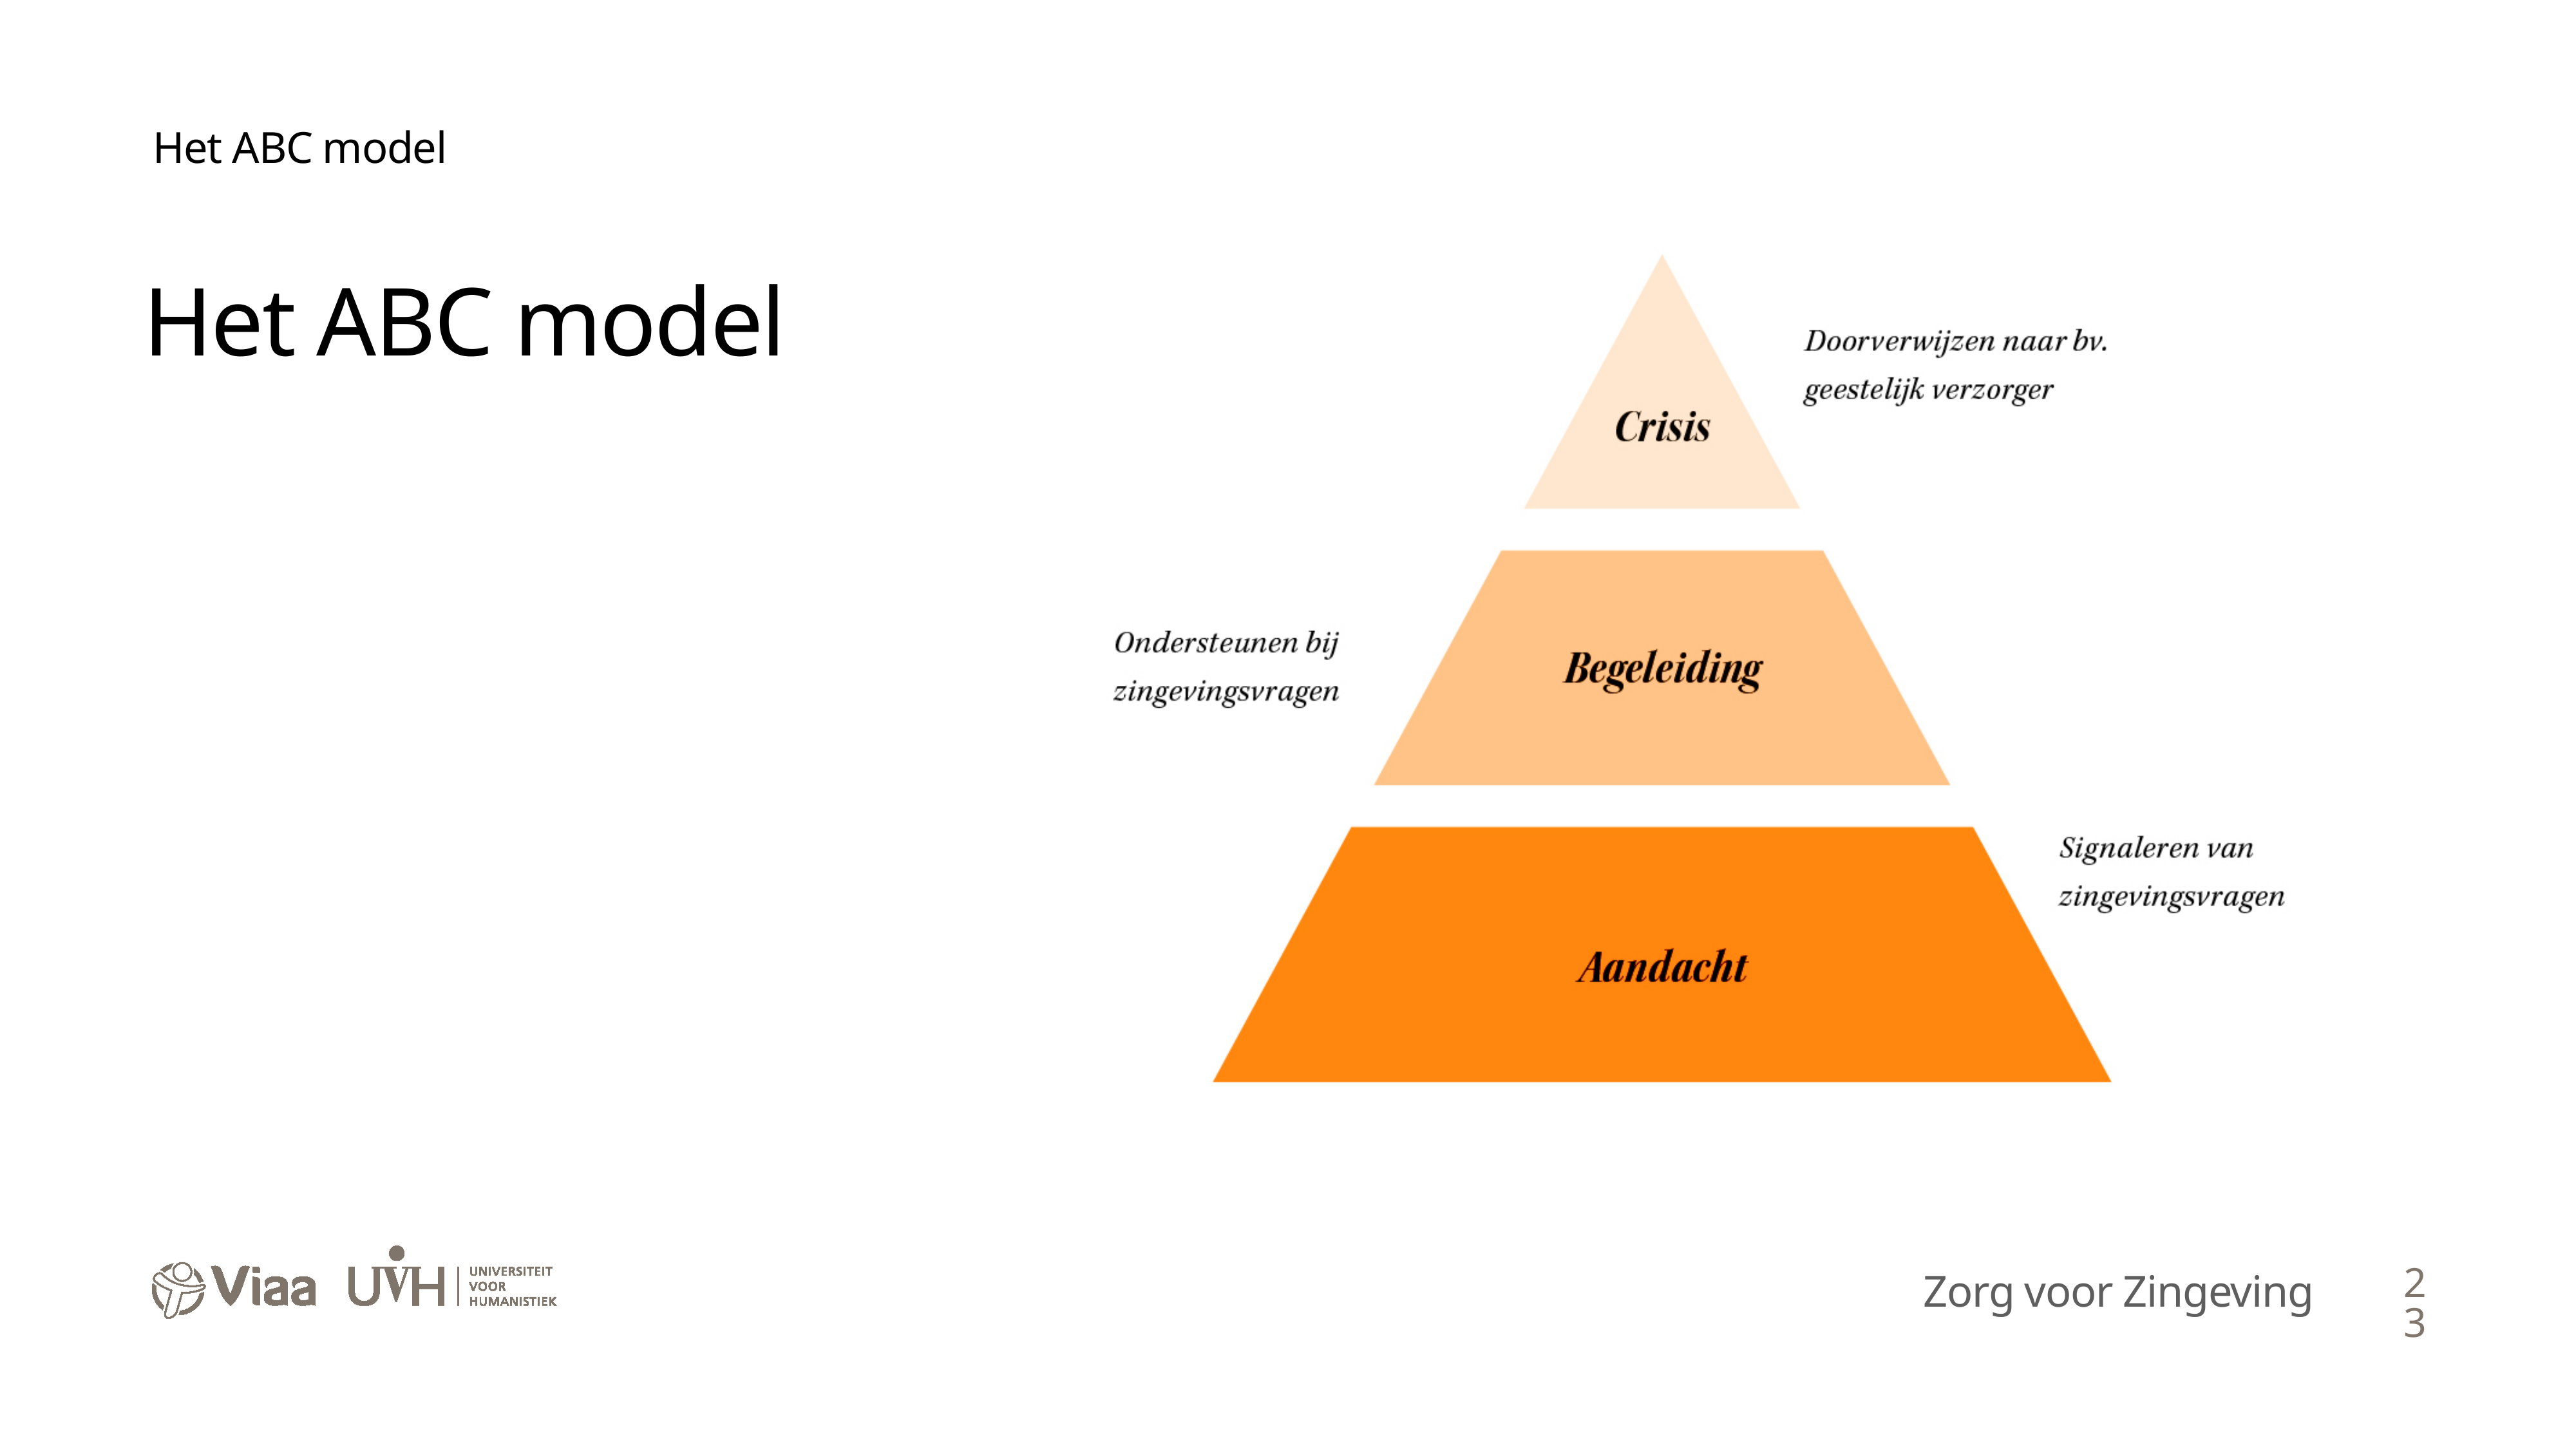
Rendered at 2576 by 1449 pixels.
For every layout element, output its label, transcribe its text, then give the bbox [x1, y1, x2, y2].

picture [0, 0, 2576, 1449]
list Zorg voor Zingeving [721, 1268, 2320, 1333]
list Het ABC model [147, 124, 1095, 190]
slide_number 23 [2398, 1257, 2430, 1318]
text_box Het ABC model [138, 256, 1095, 380]
